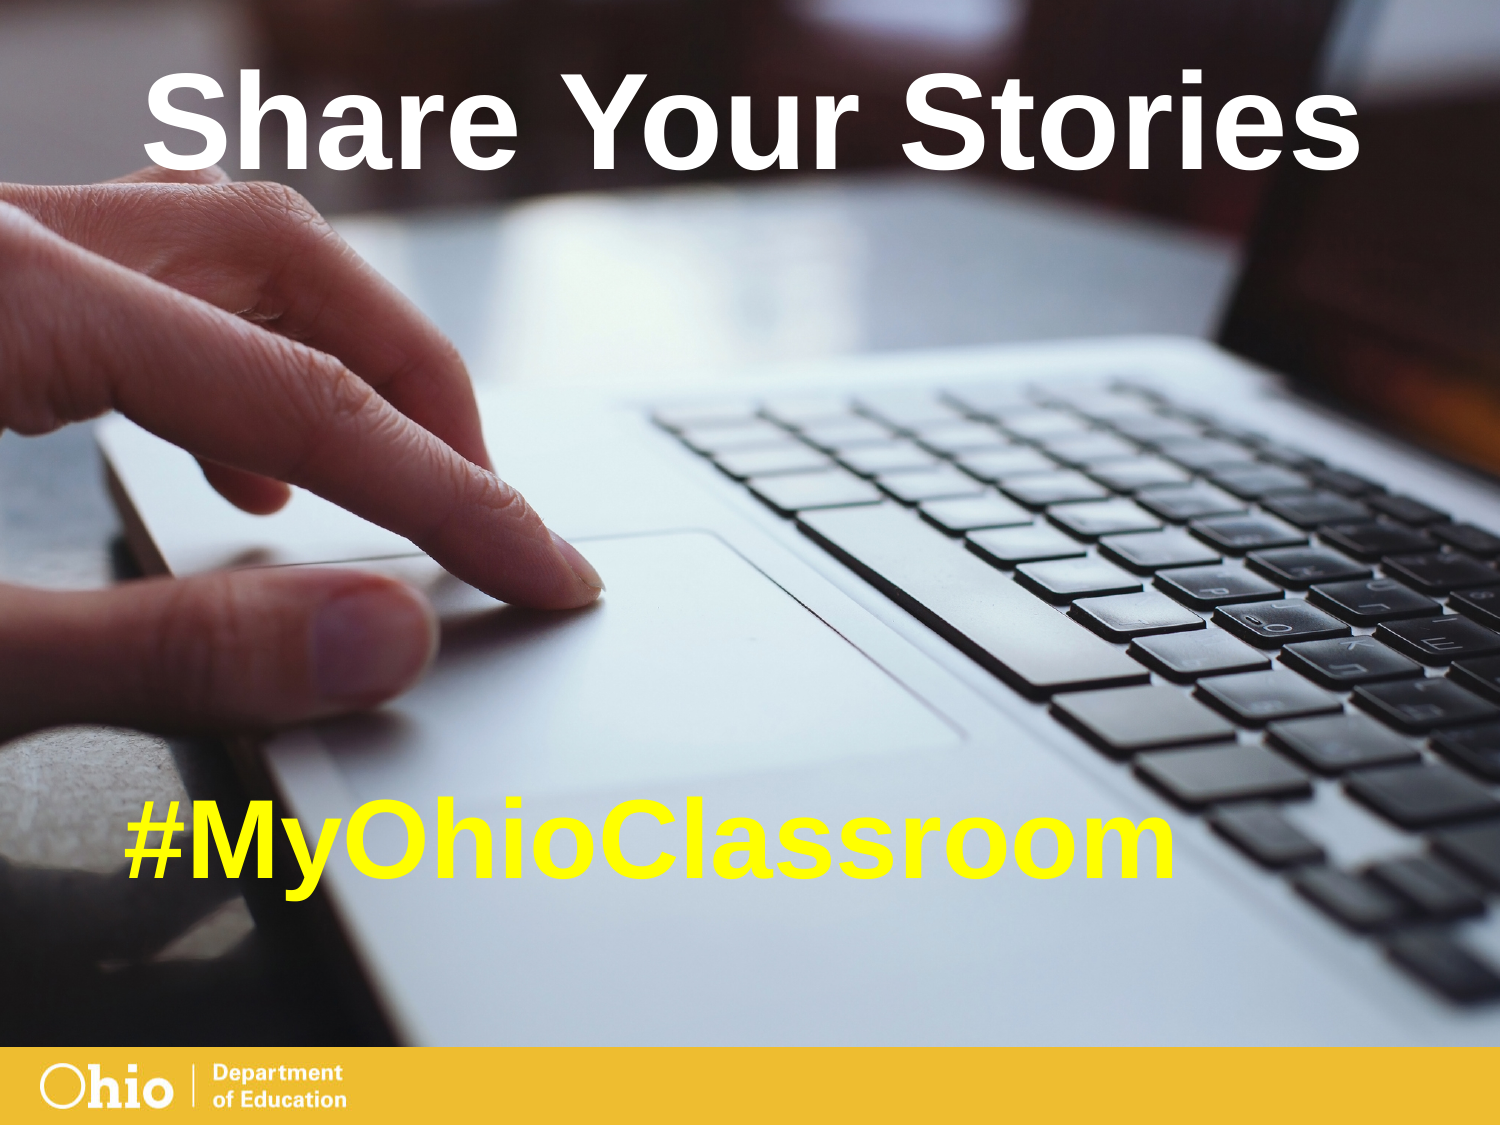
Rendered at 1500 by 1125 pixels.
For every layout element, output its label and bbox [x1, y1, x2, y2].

list [0, 0, 1500, 1048]
picture [0, 1048, 1500, 1125]
